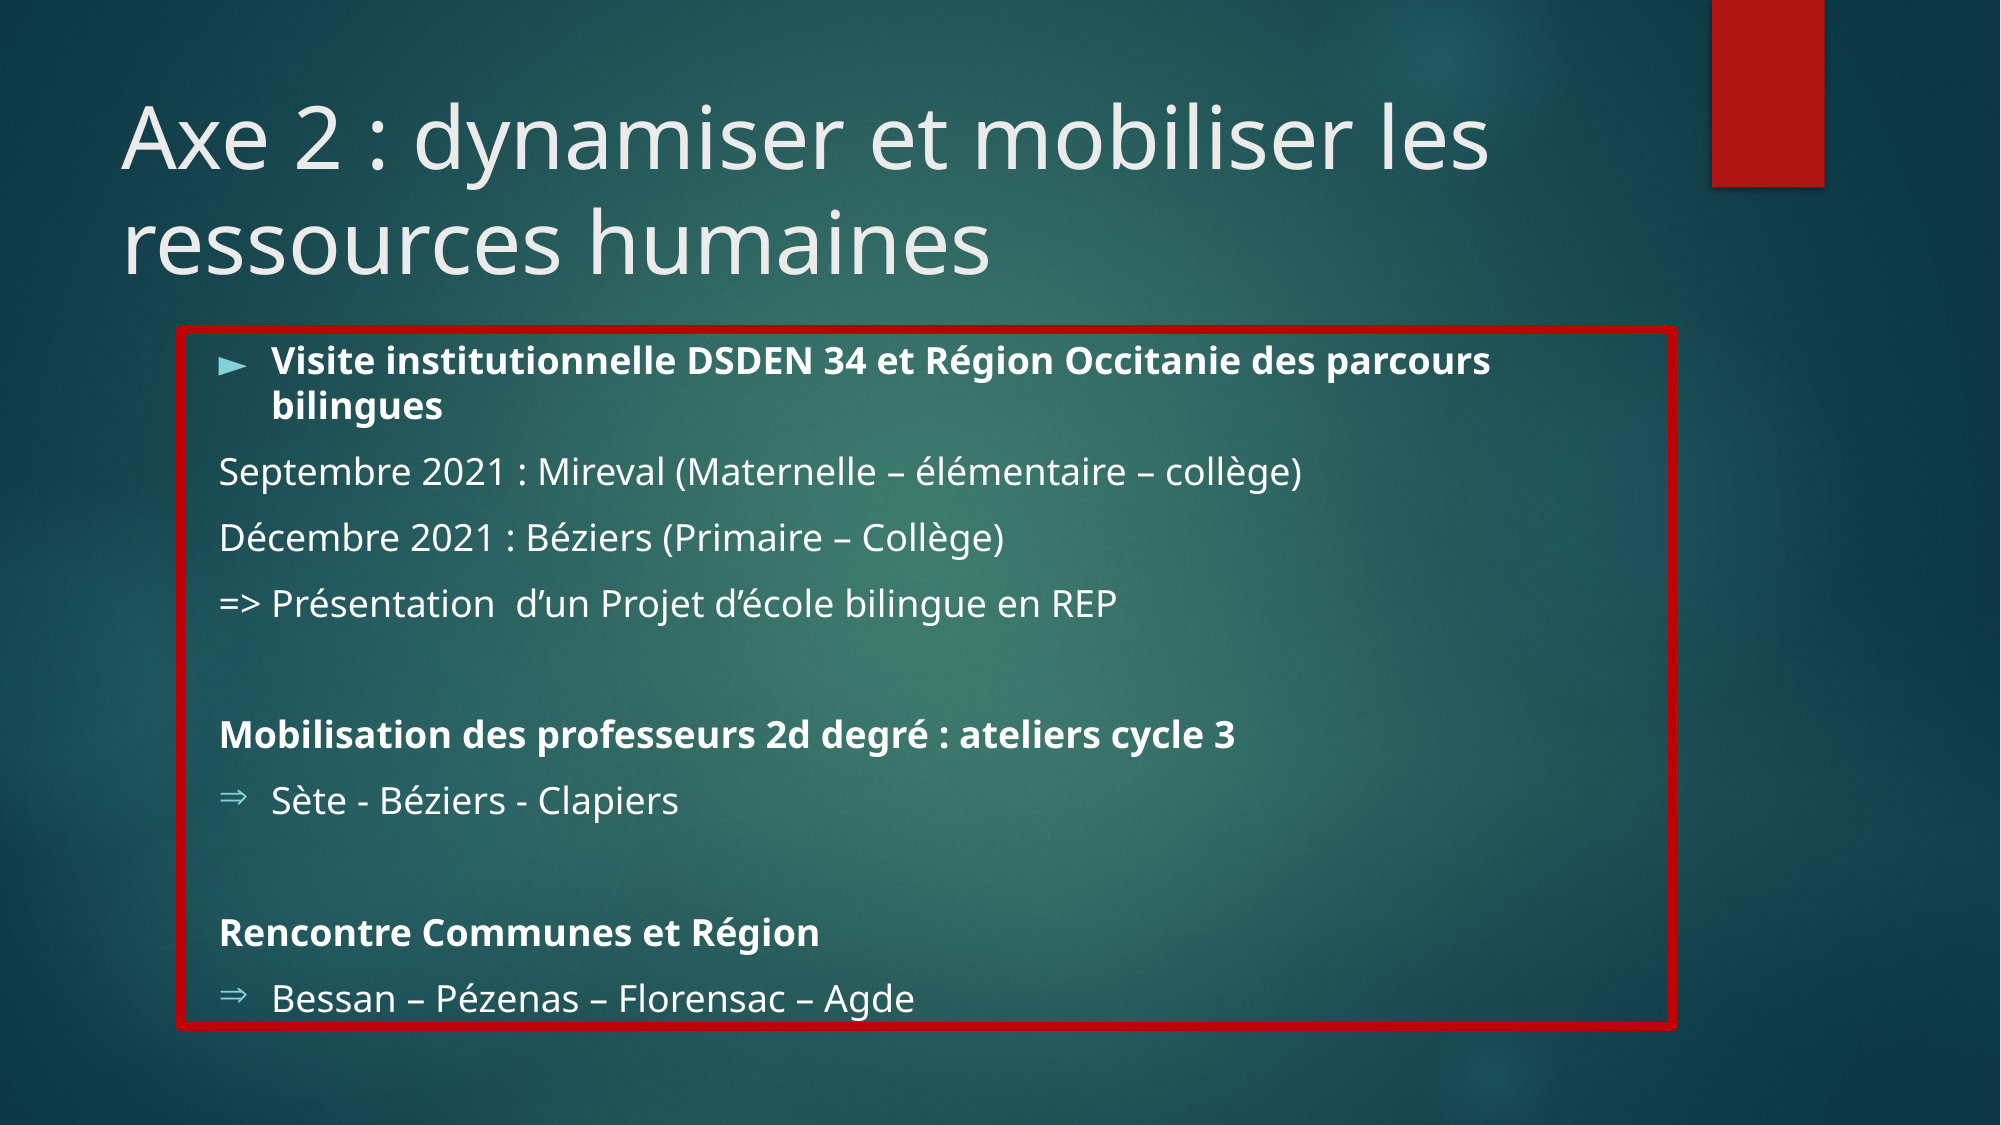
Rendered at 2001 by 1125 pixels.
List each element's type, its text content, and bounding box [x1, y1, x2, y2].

list Visite institutionnelle DSDEN 34 et Région Occitanie des parcours bilingues Septembre 2021 : Mireval (Maternelle – élémentaire – collège) Décembre 2021 : Béziers (Primaire – Collège) => Présentation d’un Projet d’école bilingue en REP Mobilisation des professeurs 2d degré : ateliers cycle 3 Sète - Béziers - Clapiers Rencontre Communes et Région Bessan – Pézenas – Florensac – Agde [181, 329, 1673, 1027]
title Axe 2 : dynamiser et mobiliser les ressources humaines [106, 74, 1649, 304]
picture [0, 0, 2001, 1125]
